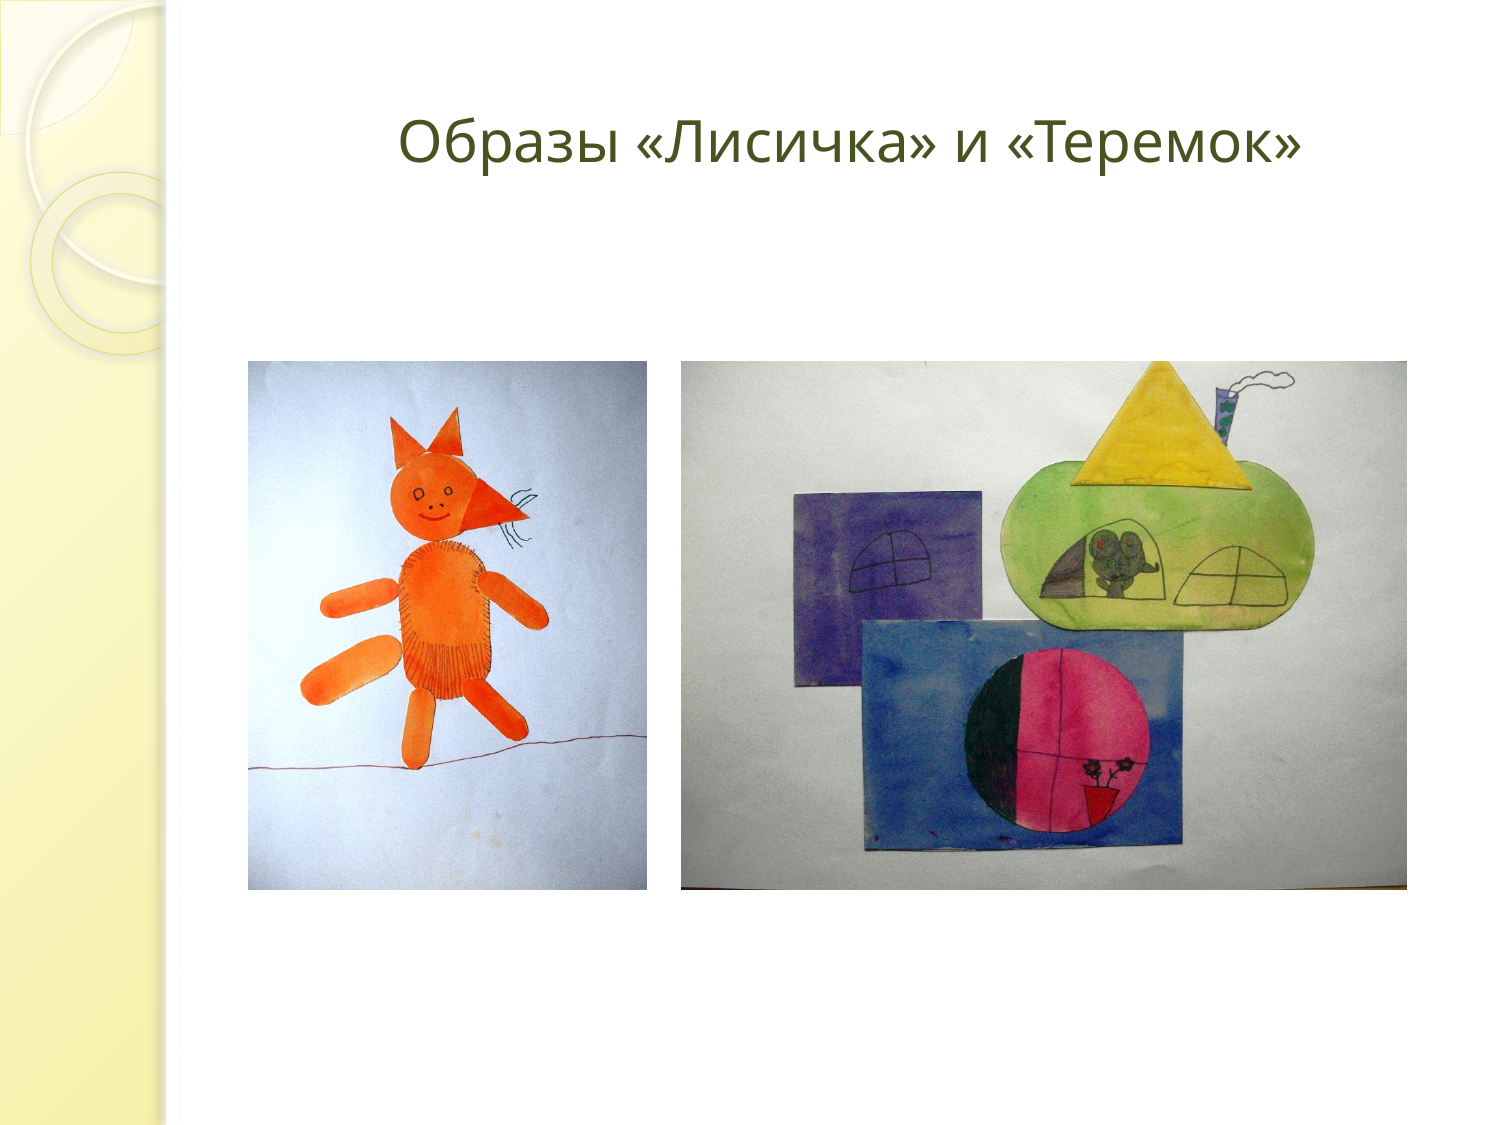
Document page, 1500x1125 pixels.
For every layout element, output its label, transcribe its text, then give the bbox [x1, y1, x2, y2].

picture [681, 361, 1408, 890]
title Образы «Лисичка» и «Теремок» [235, 45, 1466, 233]
picture [248, 361, 648, 890]
